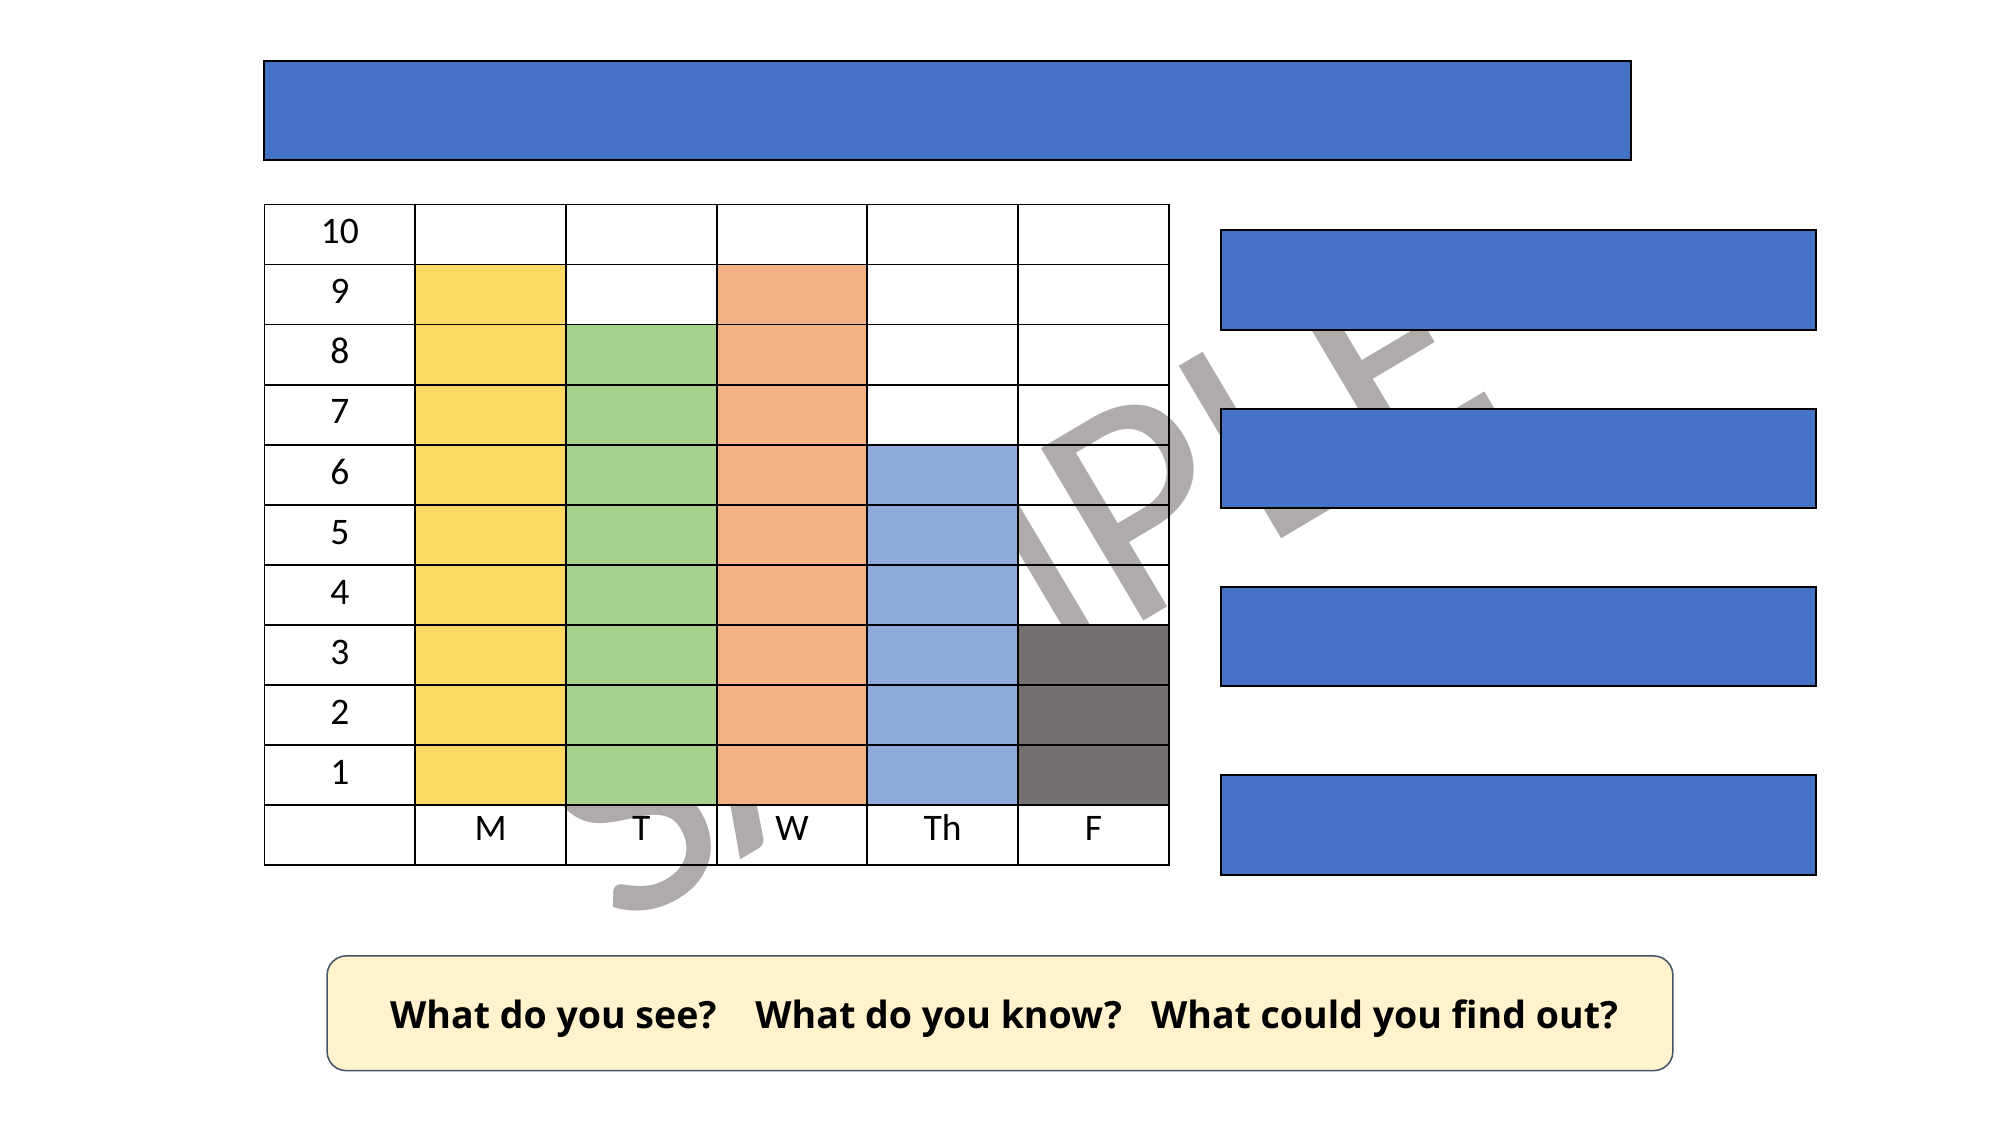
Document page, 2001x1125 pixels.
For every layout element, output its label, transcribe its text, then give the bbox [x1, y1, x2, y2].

table_cell 8 [265, 325, 414, 384]
table_cell [567, 566, 716, 624]
table_cell [718, 325, 866, 384]
table_cell [567, 626, 716, 684]
table_cell [567, 265, 716, 324]
table_cell [416, 325, 565, 384]
text_box How many children attended breakfast club on Monday? How many children attended breakfast club on Thursday? Which days did the same number of children attend breakfast club? How many people attended breakfast club across the whole school week? [1221, 230, 1837, 876]
table_cell 1 [265, 746, 414, 804]
table_header [567, 205, 716, 264]
table_cell [718, 626, 866, 684]
table_cell 6 [265, 446, 414, 504]
table_cell T [567, 806, 716, 864]
table_cell [1019, 446, 1168, 504]
table_cell [868, 686, 1017, 744]
table_cell 3 [265, 626, 414, 684]
text_box [1220, 774, 1817, 876]
table_cell [718, 386, 866, 444]
table_cell [718, 746, 866, 804]
table_cell [567, 686, 716, 744]
table_cell [868, 506, 1017, 564]
table_cell [1019, 566, 1168, 624]
table_cell [718, 686, 866, 744]
table_cell 9 [265, 265, 414, 324]
table_cell [718, 566, 866, 624]
table_cell [1019, 386, 1168, 444]
table_cell [718, 446, 866, 504]
table_header [416, 205, 565, 264]
table_cell [416, 446, 565, 504]
table_cell [265, 806, 414, 864]
table_cell [868, 626, 1017, 684]
table_cell W [718, 806, 866, 864]
table_cell [868, 566, 1017, 624]
table_cell [416, 506, 565, 564]
table_cell [1019, 626, 1168, 684]
table_cell 5 [265, 506, 414, 564]
table_header 10 [265, 205, 414, 264]
table_cell [416, 746, 565, 804]
table_cell [1019, 686, 1168, 744]
table_cell [718, 506, 866, 564]
text_box [1220, 408, 1817, 509]
table_cell [416, 265, 565, 324]
table_cell [868, 325, 1017, 384]
text_box [263, 60, 1632, 161]
table_cell Th [868, 806, 1017, 864]
table_cell [1019, 265, 1168, 324]
table_cell [868, 386, 1017, 444]
table_cell M [416, 806, 565, 864]
text_box What do you see? What do you know? What could you find out? [327, 955, 1673, 1071]
table_cell [1019, 325, 1168, 384]
table_cell [1019, 746, 1168, 804]
table_cell [567, 746, 716, 804]
table_cell [416, 686, 565, 744]
table_cell [567, 325, 716, 384]
text_box [1220, 229, 1817, 331]
table_header [868, 205, 1017, 264]
table_cell [567, 446, 716, 504]
table_header [718, 205, 866, 264]
table_cell F [1019, 806, 1168, 864]
table_cell 4 [265, 566, 414, 624]
table_cell [868, 446, 1017, 504]
table_cell [567, 386, 716, 444]
table_cell [416, 386, 565, 444]
table_cell [416, 566, 565, 624]
text_box [1220, 586, 1817, 687]
table_cell [718, 265, 866, 324]
table_cell 7 [265, 386, 414, 444]
table_cell [416, 626, 565, 684]
table_cell [567, 506, 716, 564]
table_cell [1019, 506, 1168, 564]
table_cell [868, 265, 1017, 324]
table_header [1019, 205, 1168, 264]
table_cell [868, 746, 1017, 804]
table_cell 2 [265, 686, 414, 744]
